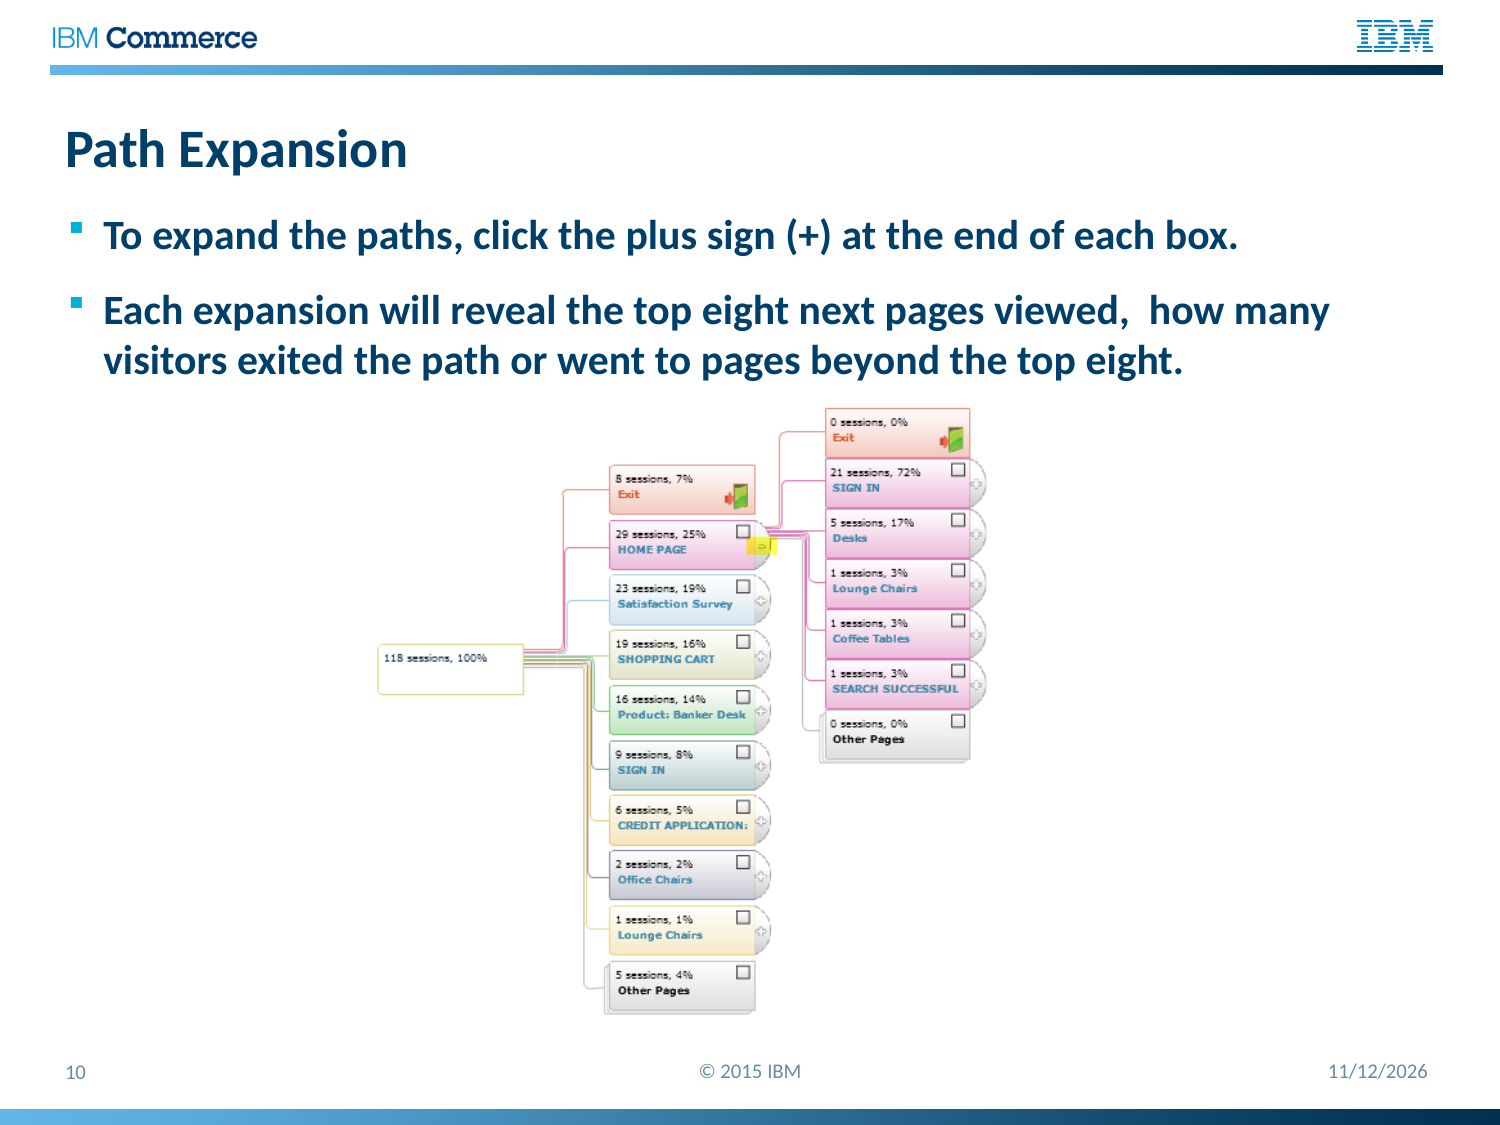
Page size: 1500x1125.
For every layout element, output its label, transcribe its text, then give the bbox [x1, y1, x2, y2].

slide_number 10 [50, 1047, 200, 1089]
list To expand the paths, click the plus sign (+) at the end of each box. Each expansion will reveal the top eight next pages viewed, how many visitors exited the path or went to pages beyond the top eight. [50, 200, 1400, 488]
footer © 2015 IBM [450, 1045, 1050, 1095]
picture [50, 65, 1443, 75]
picture [0, 1109, 1500, 1125]
title Path Expansion [50, 75, 1443, 210]
picture [1357, 20, 1433, 52]
picture [374, 399, 1013, 1024]
picture [45, 20, 263, 56]
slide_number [1242, 1045, 1443, 1095]
